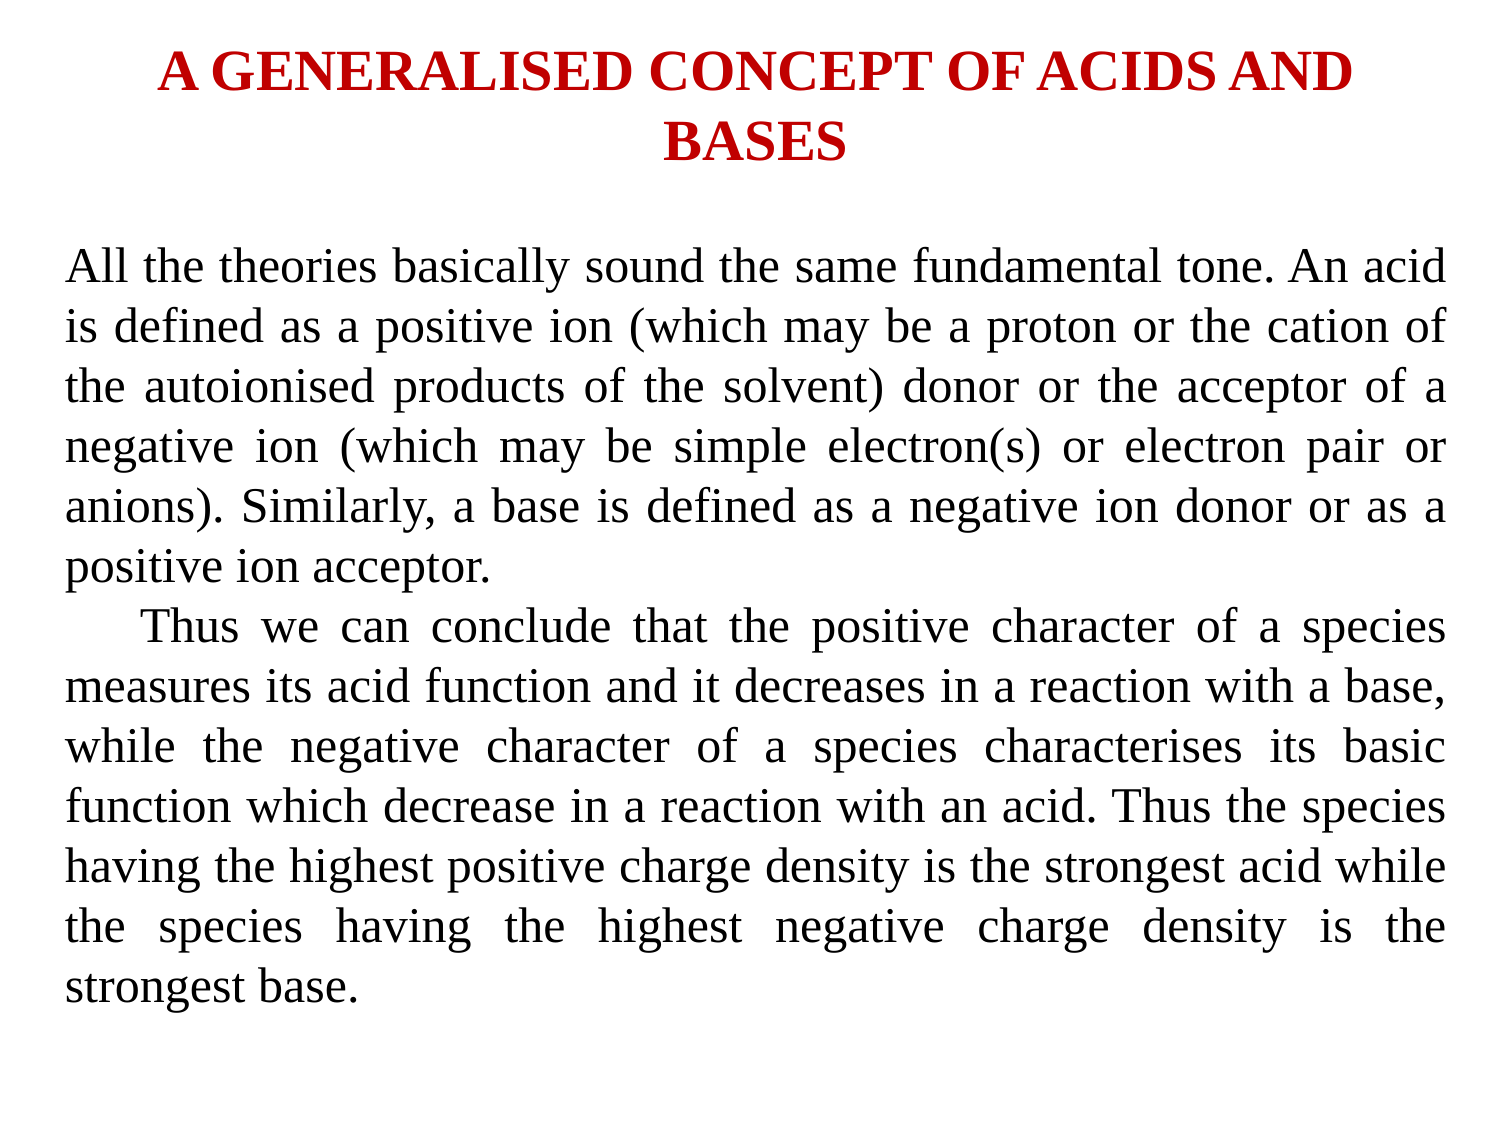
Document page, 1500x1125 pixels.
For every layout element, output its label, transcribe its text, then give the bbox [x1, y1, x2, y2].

text_box A GENERALISED CONCEPT OF ACIDS AND BASES All the theories basically sound the same fundamental tone. An acid is defined as a positive ion (which may be a proton or the cation of the autoionised products of the solvent) donor or the acceptor of a negative ion (which may be simple electron(s) or electron pair or anions). Similarly, a base is defined as a negative ion donor or as a positive ion acceptor. Thus we can conclude that the positive character of a species measures its acid function and it decreases in a reaction with a base, while the negative character of a species characterises its basic function which decrease in a reaction with an acid. Thus the species having the highest positive charge density is the strongest acid while the species having the highest negative charge density is the strongest base. [49, 24, 1463, 1020]
